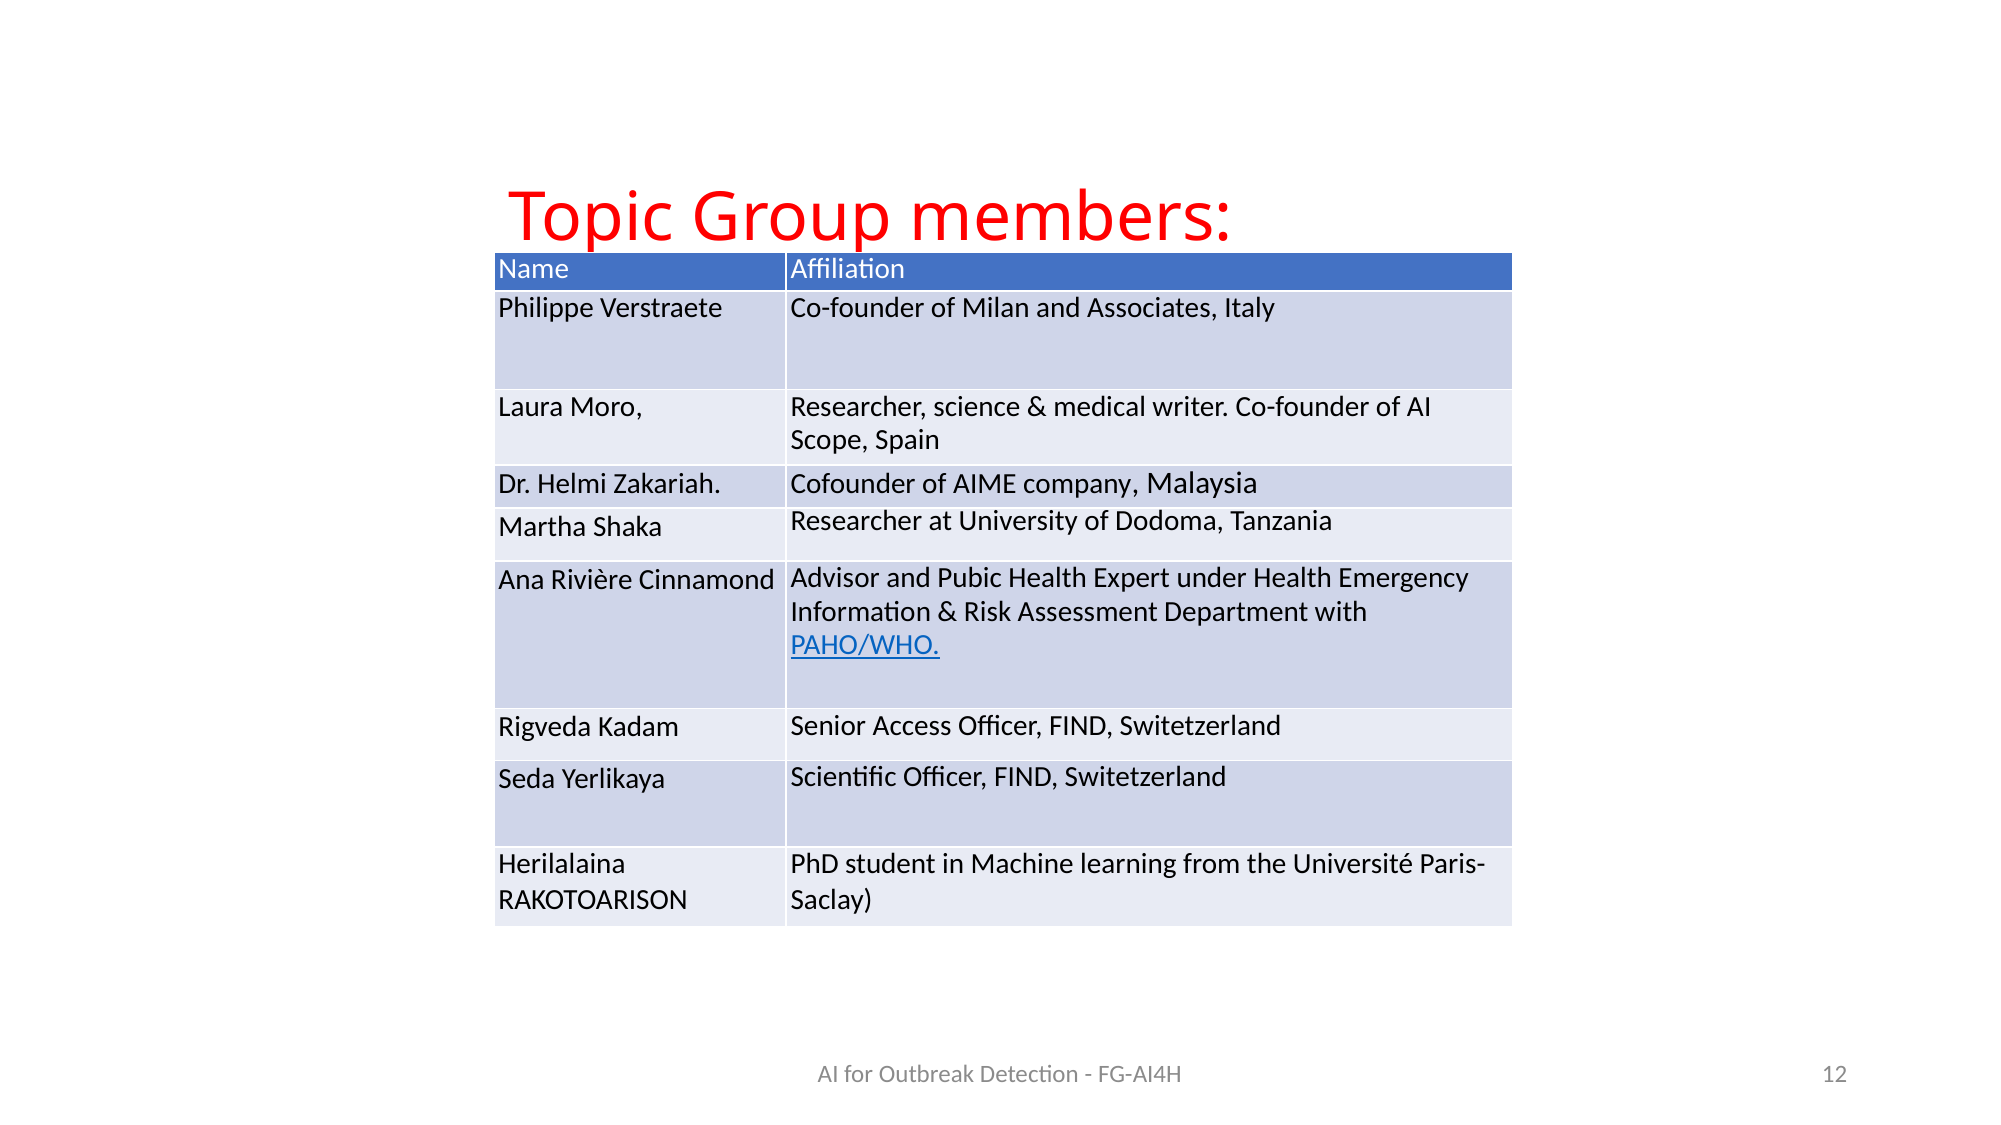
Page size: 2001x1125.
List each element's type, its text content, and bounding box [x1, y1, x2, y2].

table_cell Philippe Verstraete [495, 292, 785, 389]
table_header Affiliation [787, 253, 1512, 290]
title Topic Group members: [493, 174, 1507, 252]
table_header Name [495, 253, 785, 290]
table_cell Laura Moro, [495, 390, 785, 464]
table_cell Rigveda Kadam [495, 709, 785, 760]
table_cell Senior Access Officer, FIND, Switetzerland [787, 709, 1512, 760]
slide_number 12 [1412, 1042, 1863, 1103]
table_cell Co-founder of Milan and Associates, Italy [787, 292, 1512, 389]
table_cell Martha Shaka [495, 509, 785, 560]
table_cell Cofounder of AIME company, Malaysia [787, 466, 1512, 507]
table_cell PhD student in Machine learning from the Université Paris-Saclay) [787, 848, 1512, 926]
table_cell Advisor and Pubic Health Expert under Health Emergency Information & Risk Assessment Department with PAHO/WHO. [787, 562, 1512, 708]
table_cell Seda Yerlikaya [495, 761, 785, 846]
table_cell Herilalaina RAKOTOARISON [495, 848, 785, 926]
table_cell Scientific Officer, FIND, Switetzerland [787, 761, 1512, 846]
table_cell Dr. Helmi Zakariah. [495, 466, 785, 507]
footer AI for Outbreak Detection - FG-AI4H [662, 1042, 1338, 1103]
table_cell Researcher, science & medical writer. Co-founder of AI Scope, Spain [787, 390, 1512, 464]
table_cell Ana Rivière Cinnamond [495, 562, 785, 708]
table_cell Researcher at University of Dodoma, Tanzania [787, 509, 1512, 560]
